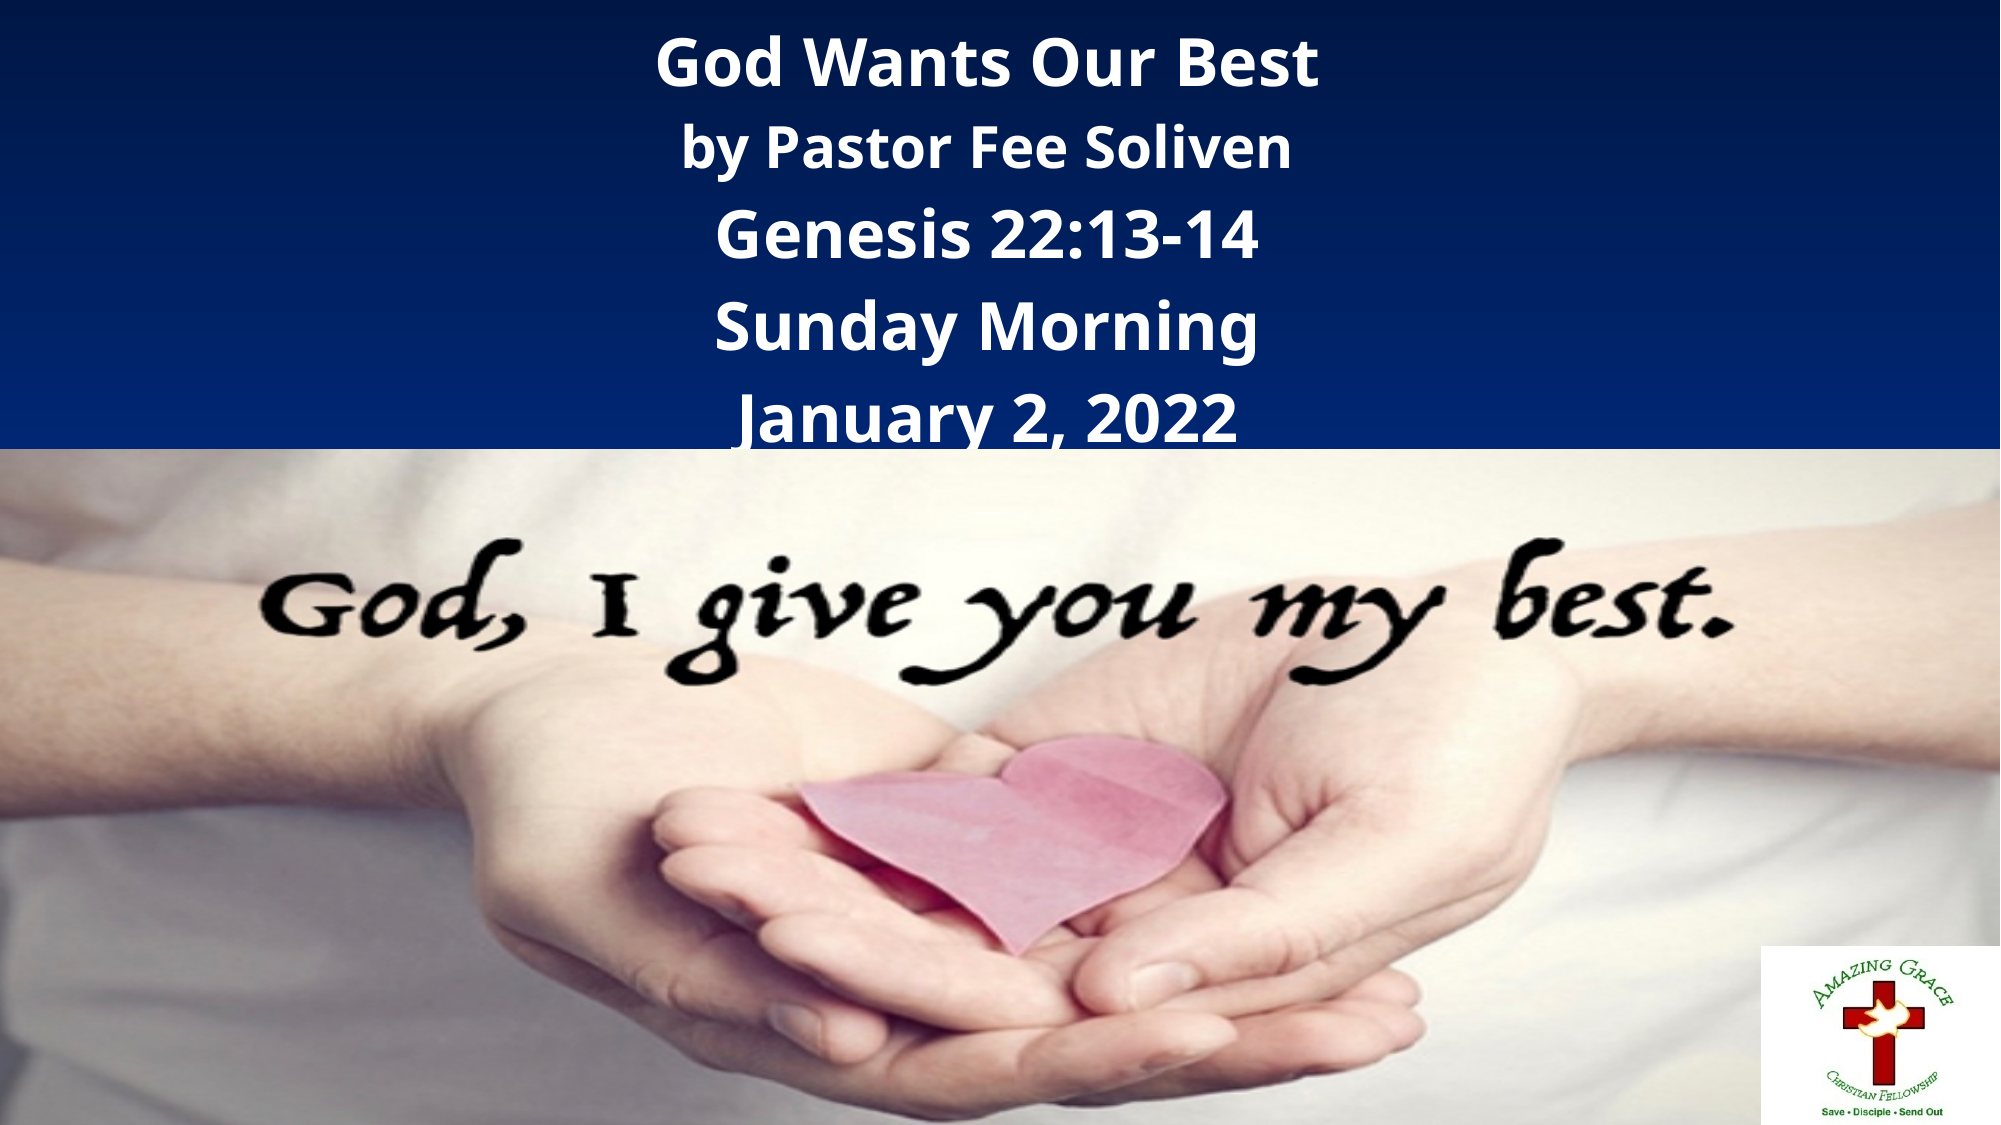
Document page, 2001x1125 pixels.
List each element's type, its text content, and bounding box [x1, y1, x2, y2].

text_box God Wants Our Best by Pastor Fee Soliven Genesis 22:13-14 Sunday Morning January 2, 2022 [37, 0, 1938, 313]
picture [0, 449, 2000, 1125]
